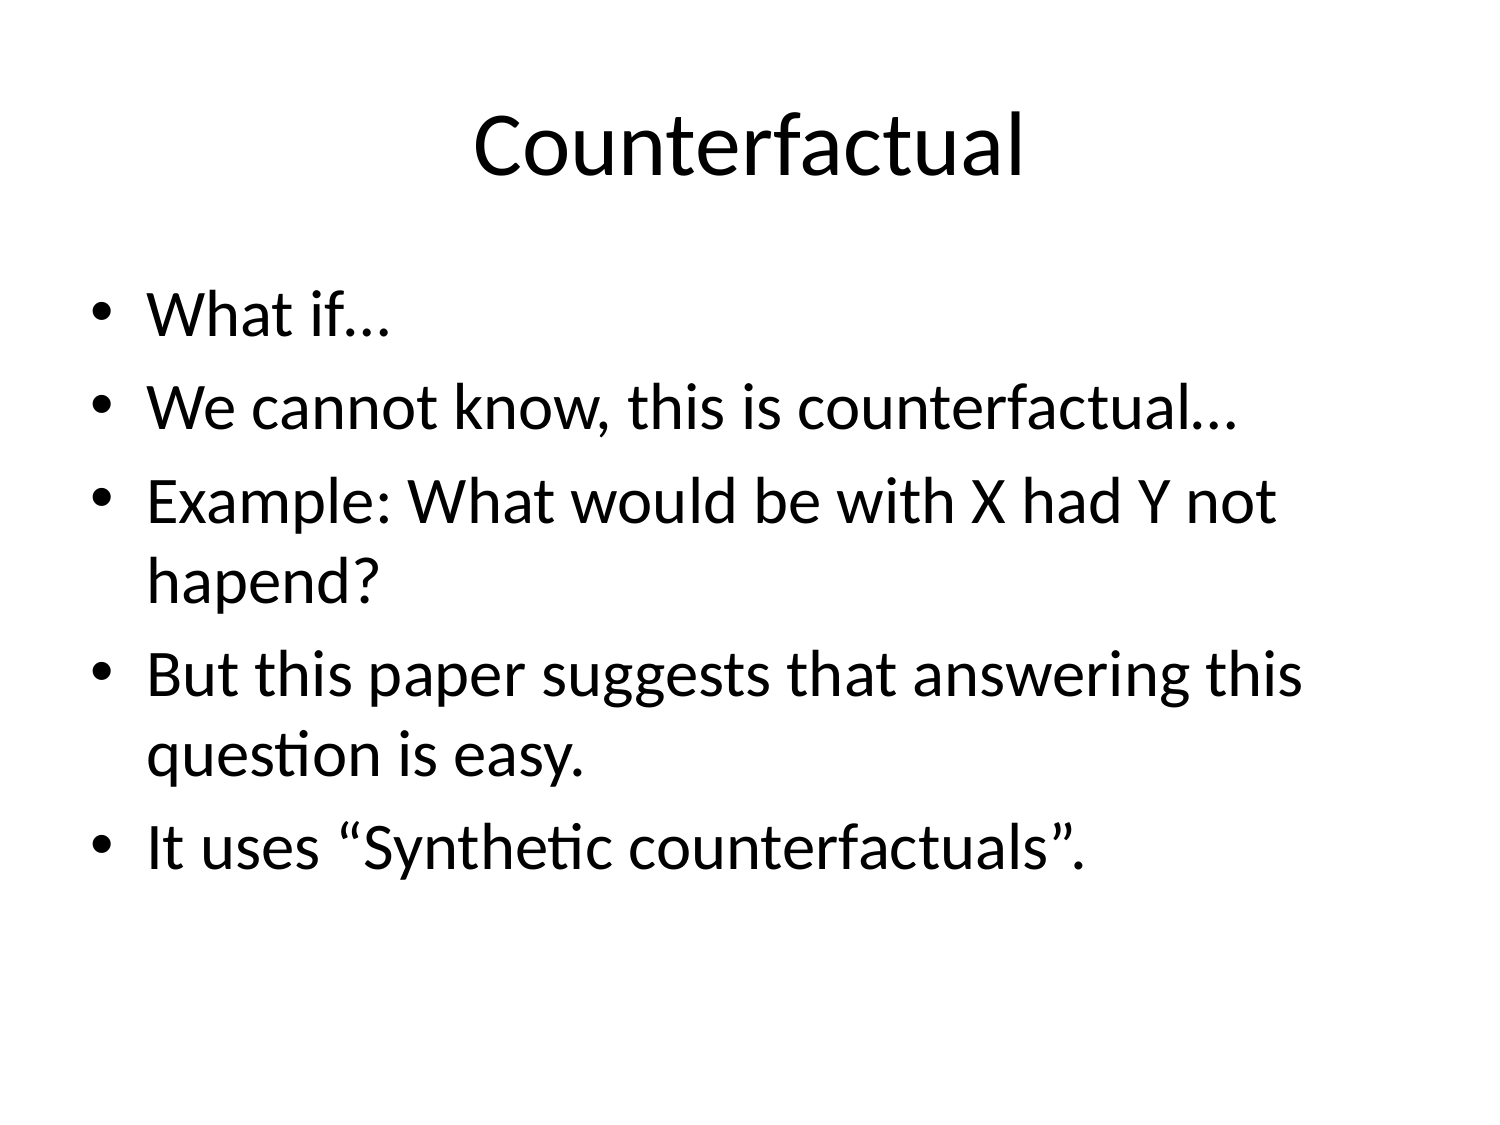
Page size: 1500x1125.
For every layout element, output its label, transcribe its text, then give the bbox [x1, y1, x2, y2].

list What if… We cannot know, this is counterfactual… Example: What would be with X had Y not hapend? But this paper suggests that answering this question is easy. It uses “Synthetic counterfactuals”. [75, 262, 1425, 1005]
title Counterfactual [75, 45, 1425, 233]
